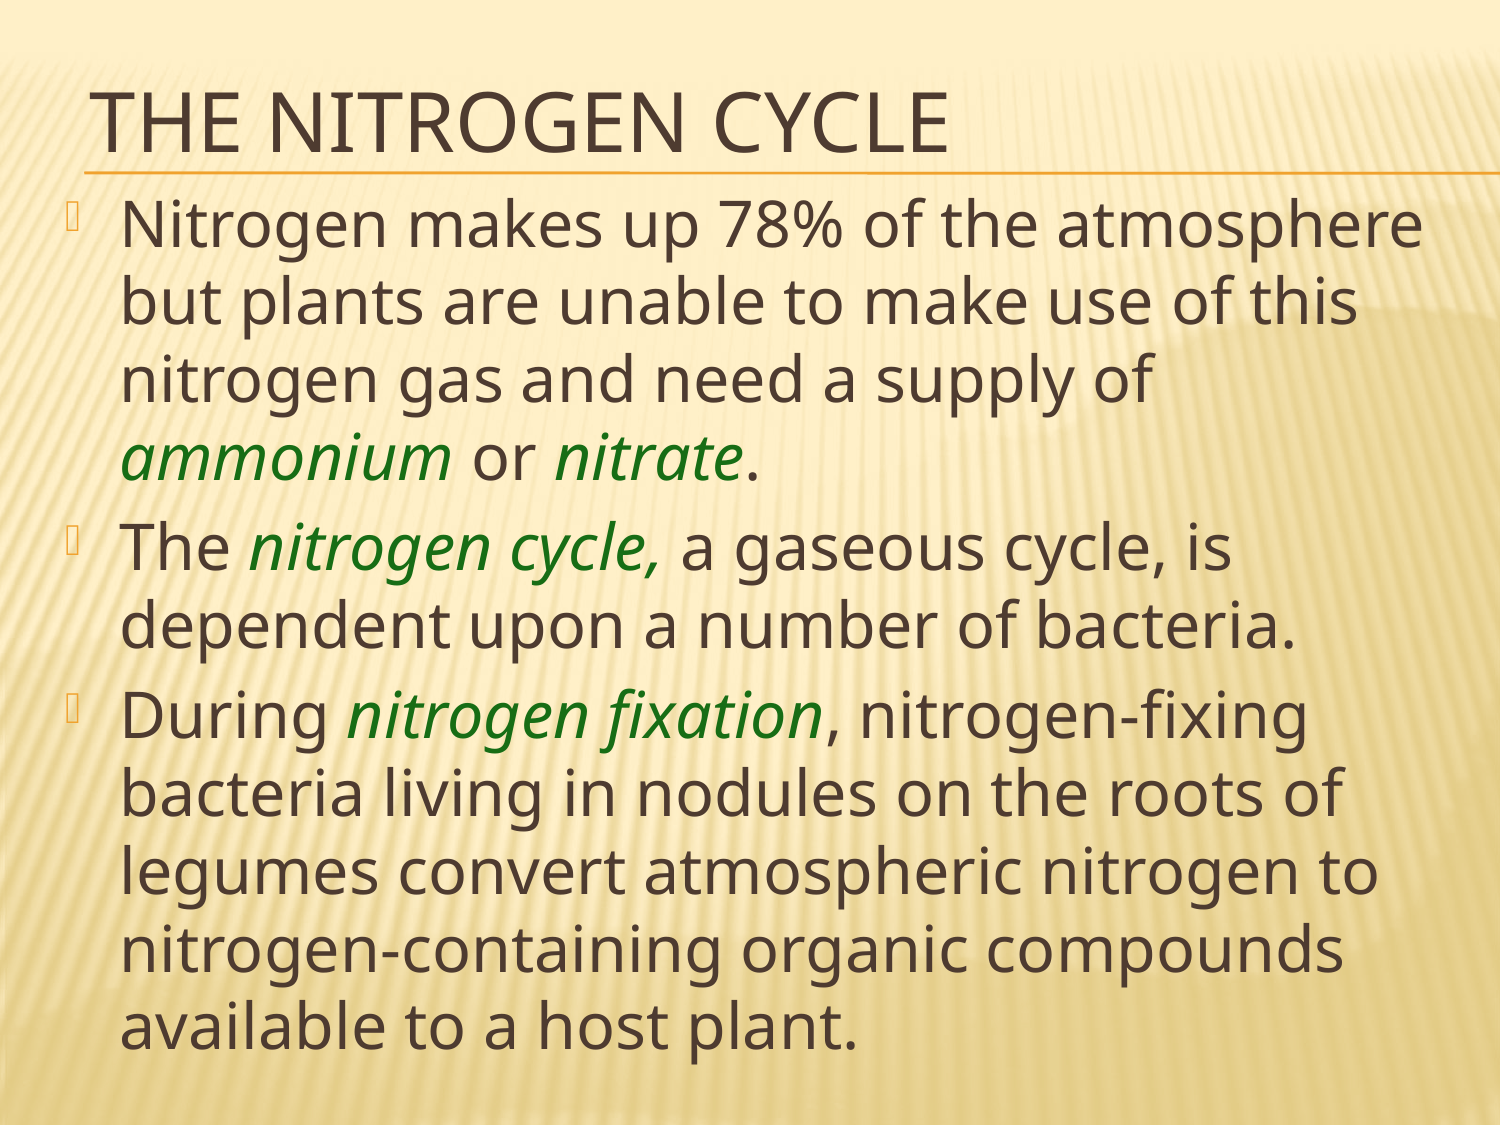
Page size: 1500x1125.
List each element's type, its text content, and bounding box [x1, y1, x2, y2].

title The Nitrogen Cycle [75, 47, 1425, 174]
list Nitrogen makes up 78% of the atmosphere but plants are unable to make use of this nitrogen gas and need a supply of ammonium or nitrate. The nitrogen cycle, a gaseous cycle, is dependent upon a number of bacteria. During nitrogen fixation, nitrogen-fixing bacteria living in nodules on the roots of legumes convert atmospheric nitrogen to nitrogen-containing organic compounds available to a host plant. [50, 174, 1450, 1075]
